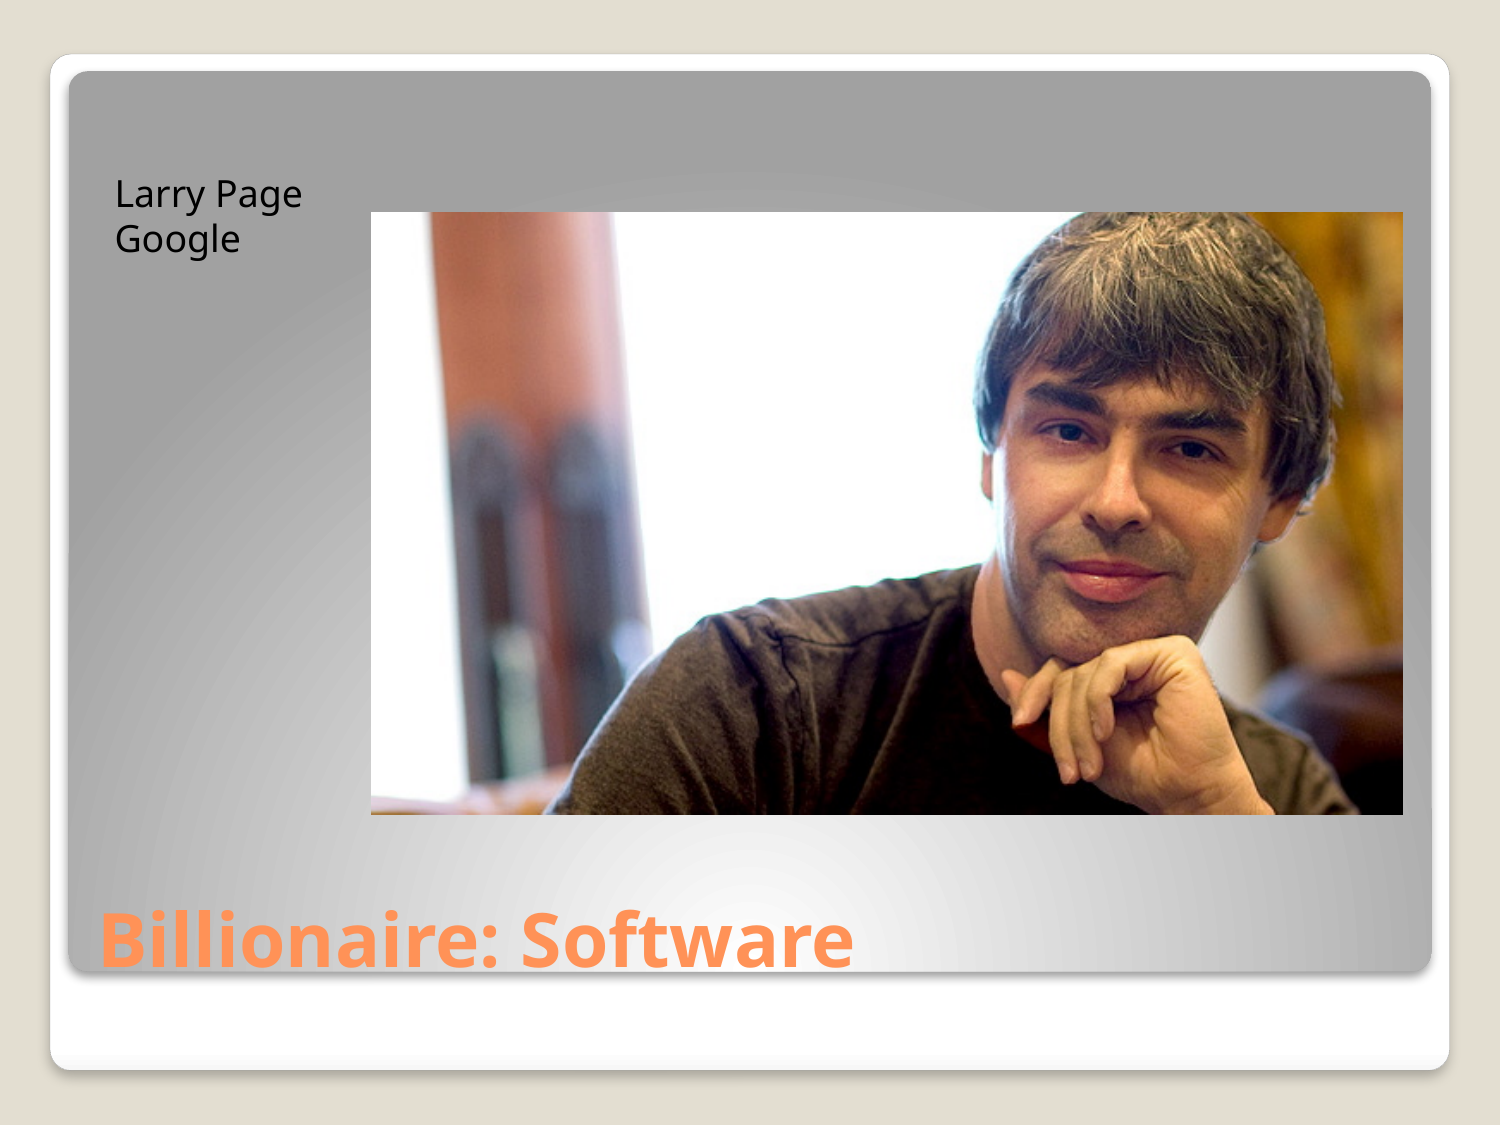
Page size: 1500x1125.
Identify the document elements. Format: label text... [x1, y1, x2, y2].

title Billionaire: Software [82, 817, 1425, 990]
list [371, 212, 1403, 815]
text_box Larry Page Google [99, 162, 338, 268]
